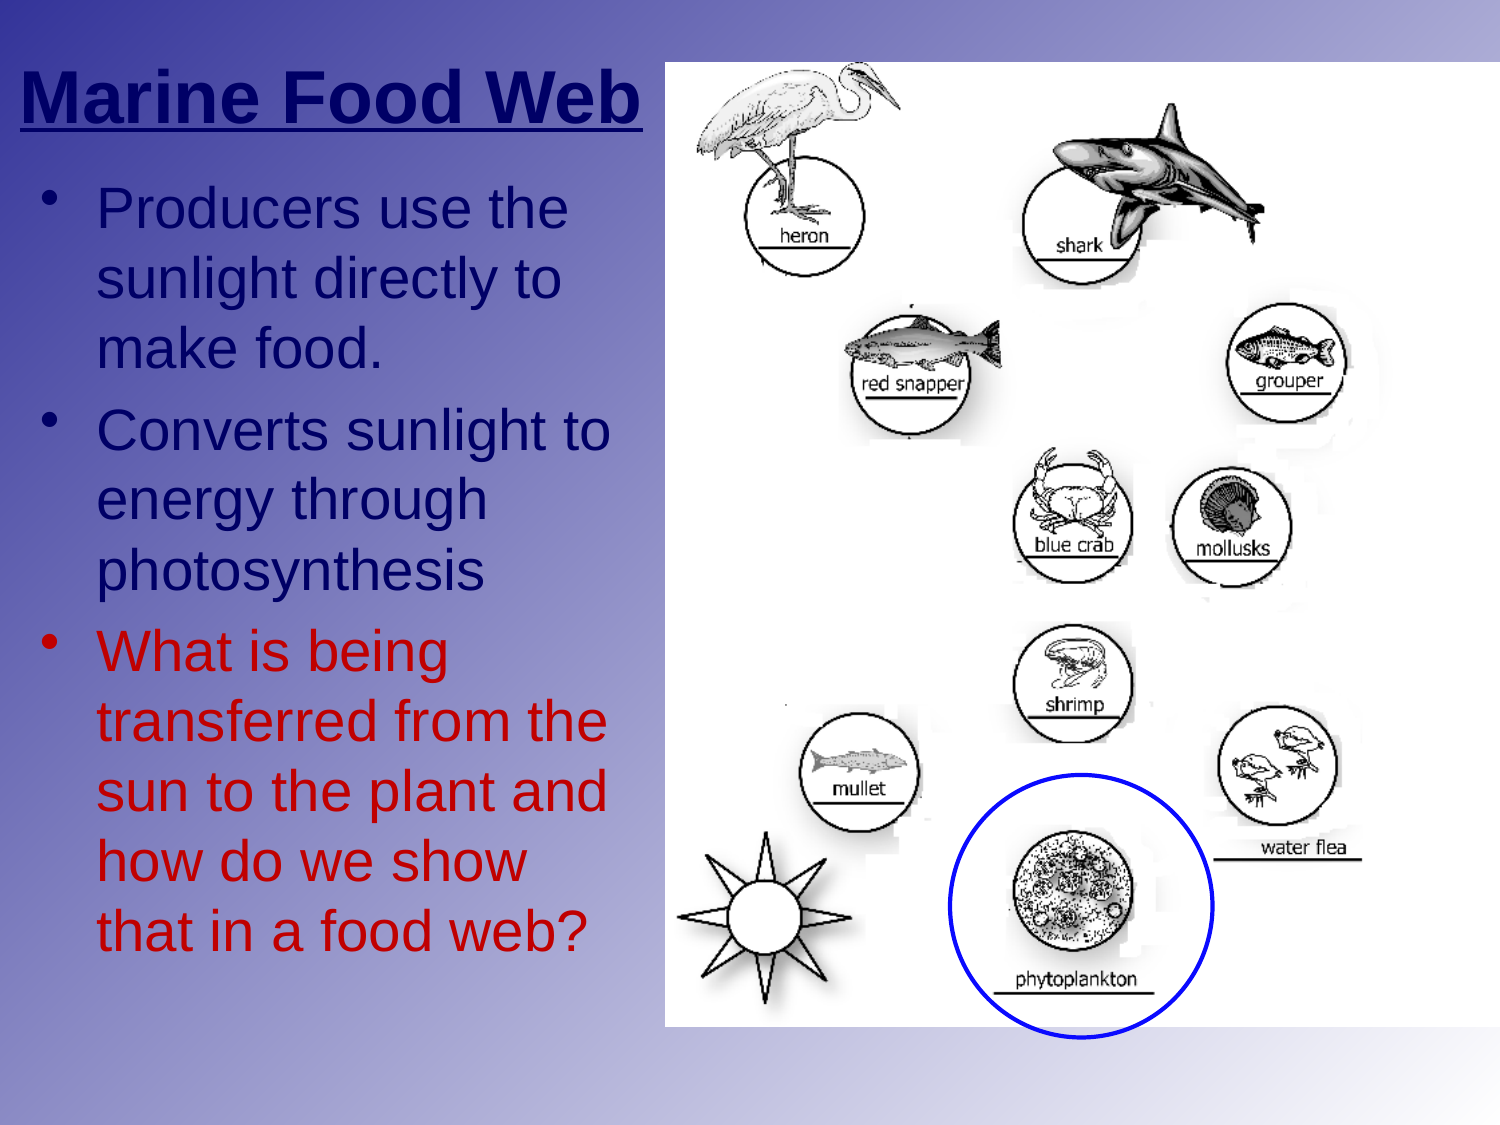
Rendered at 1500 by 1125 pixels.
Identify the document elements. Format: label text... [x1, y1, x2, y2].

list Producers use the sunlight directly to make food. Converts sunlight to energy through photosynthesis What is being transferred from the sun to the plant and how do we show that in a food web? [24, 162, 650, 1100]
picture [665, 62, 1500, 1027]
text_box [1046, 1035, 1116, 1040]
title Marine Food Web [0, 0, 688, 188]
